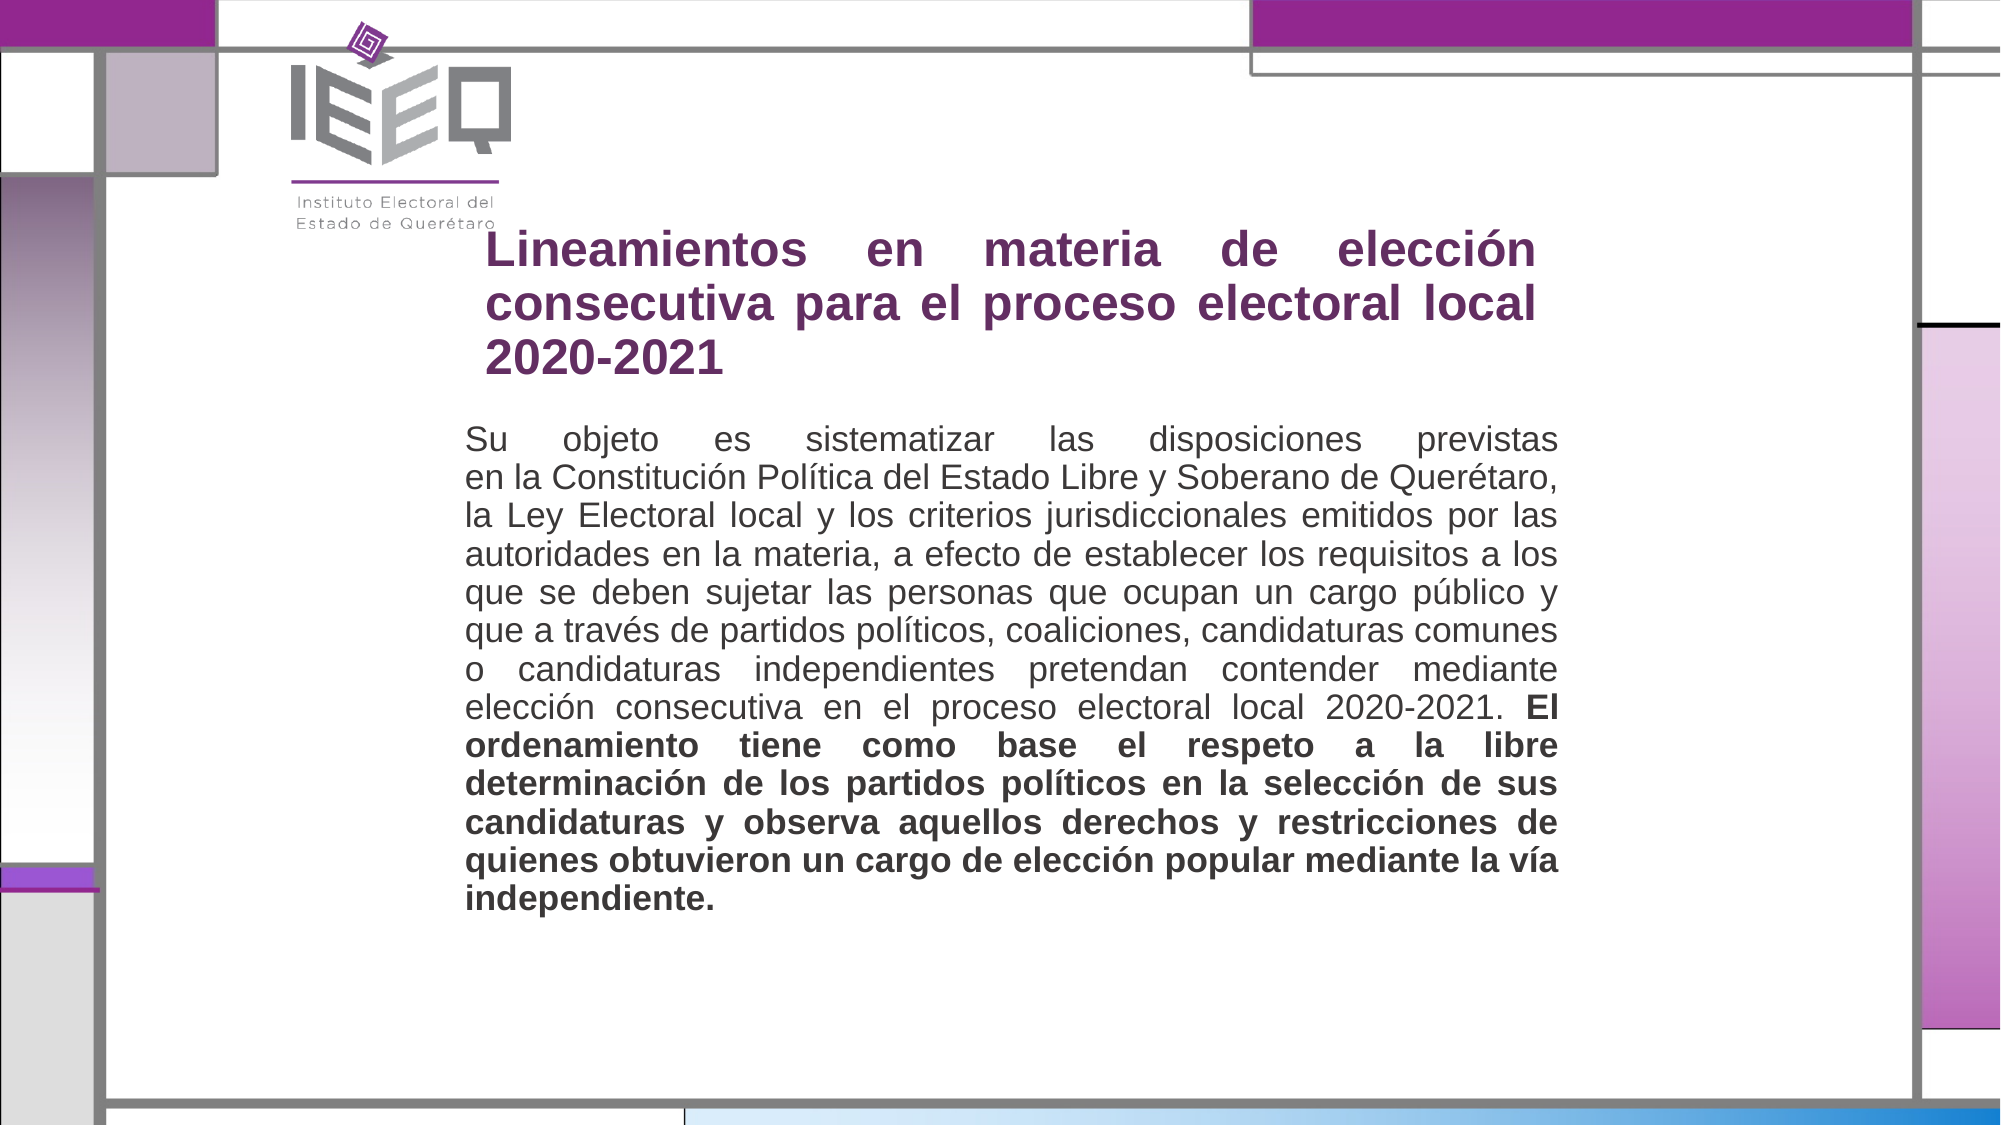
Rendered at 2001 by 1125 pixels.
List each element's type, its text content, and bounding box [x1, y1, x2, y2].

picture [0, 0, 2001, 1125]
text_box Lineamientos en materia de elección consecutiva para el proceso electoral local 2020-2021 [470, 184, 1554, 393]
title Su objeto es sistematizar las disposiciones previstas en la Constitución Política del Estado Libre y Soberano de Querétaro, la Ley Electoral local y los criterios jurisdiccionales emitidos por las autoridades en la materia, a efecto de establecer los requisitos a los que se deben sujetar las personas que ocupan un cargo público y que a través de partidos políticos, coaliciones, candidaturas comunes o candidaturas independientes pretendan contender mediante elección consecutiva en el proceso electoral local 2020-2021. El ordenamiento tiene como base el respeto a la libre determinación de los partidos políticos en la selección de sus candidaturas y observa aquellos derechos y restricciones de quienes obtuvieron un cargo de elección popular mediante la vía independiente. [449, 427, 1575, 926]
